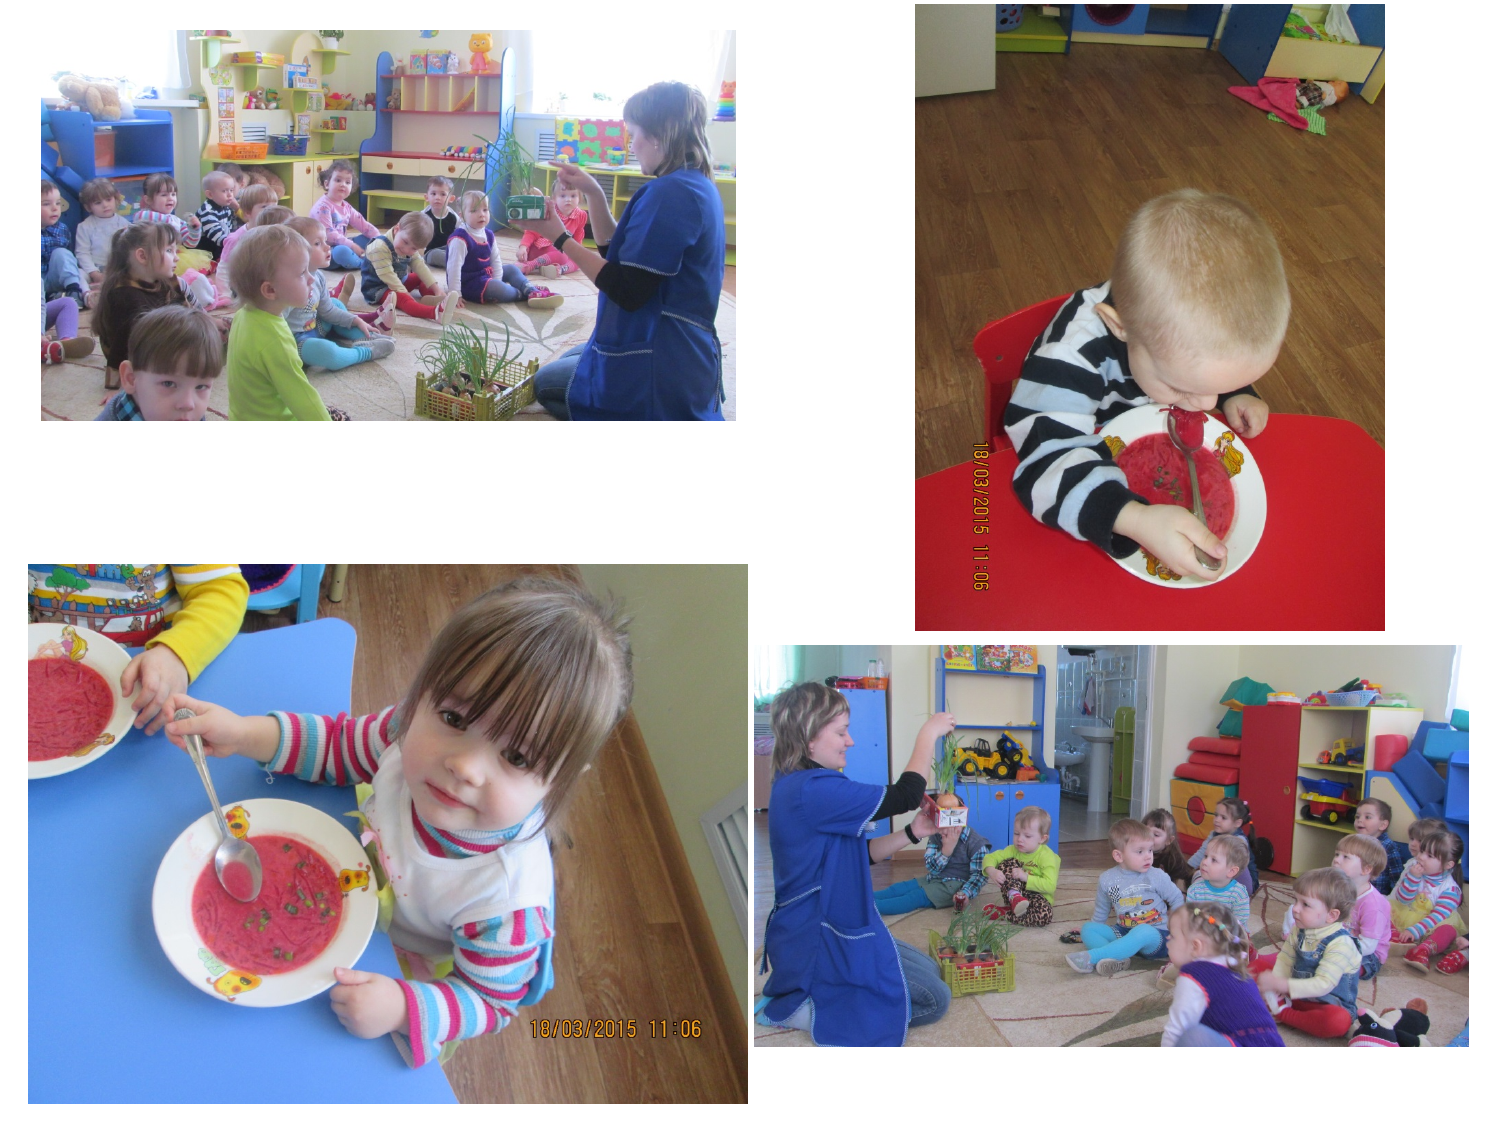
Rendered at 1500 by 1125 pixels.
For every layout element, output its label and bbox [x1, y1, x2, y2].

picture [915, 4, 1385, 631]
picture [28, 564, 748, 1104]
picture [41, 30, 736, 421]
picture [753, 644, 1469, 1048]
